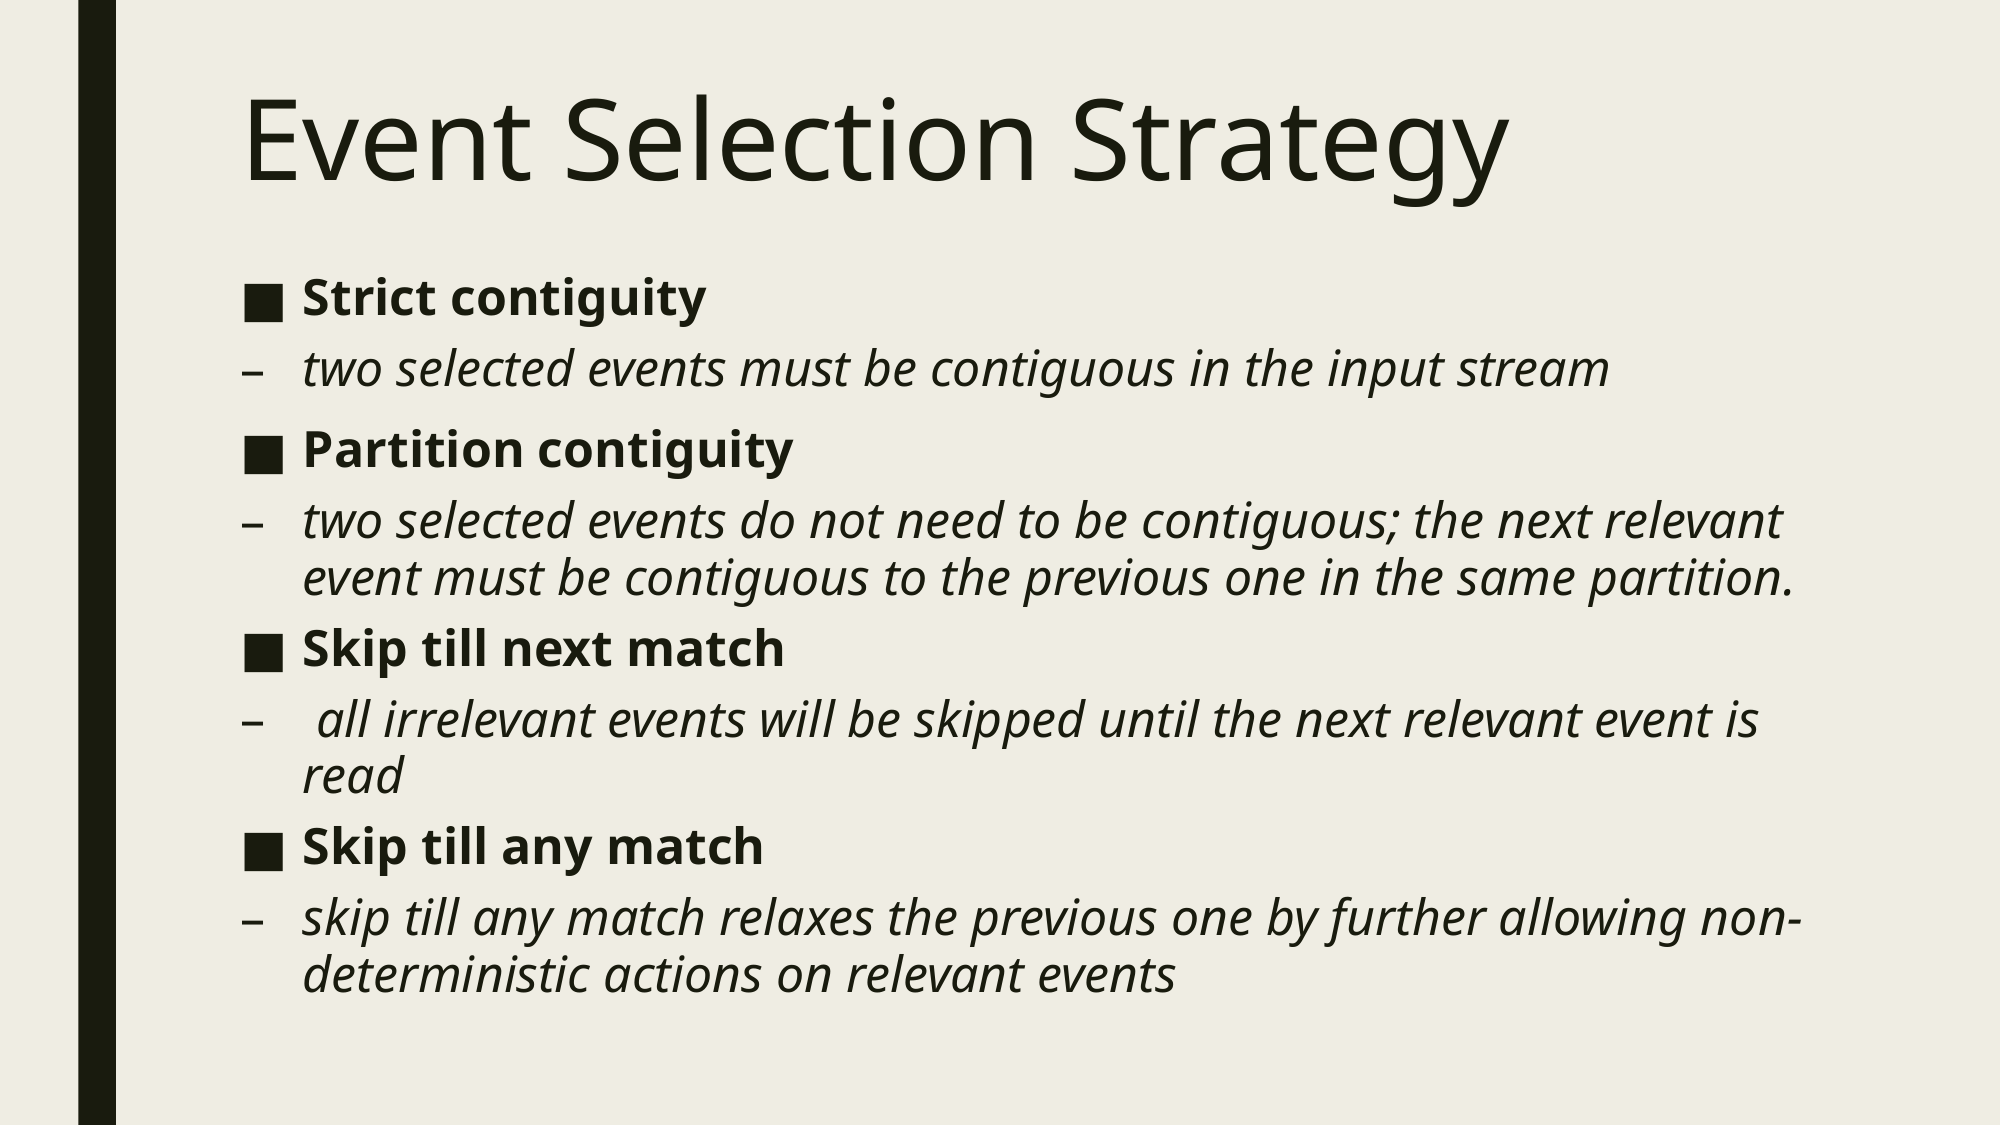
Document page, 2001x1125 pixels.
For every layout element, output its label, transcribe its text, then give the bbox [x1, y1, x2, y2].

title Event Selection Strategy [225, 77, 1800, 215]
list Strict contiguity two selected events must be contiguous in the input stream Partition contiguity two selected events do not need to be contiguous; the next relevant event must be contiguous to the previous one in the same partition. Skip till next match all irrelevant events will be skipped until the next relevant event is read Skip till any match skip till any match relaxes the previous one by further allowing non-deterministic actions on relevant events [225, 262, 1886, 1038]
